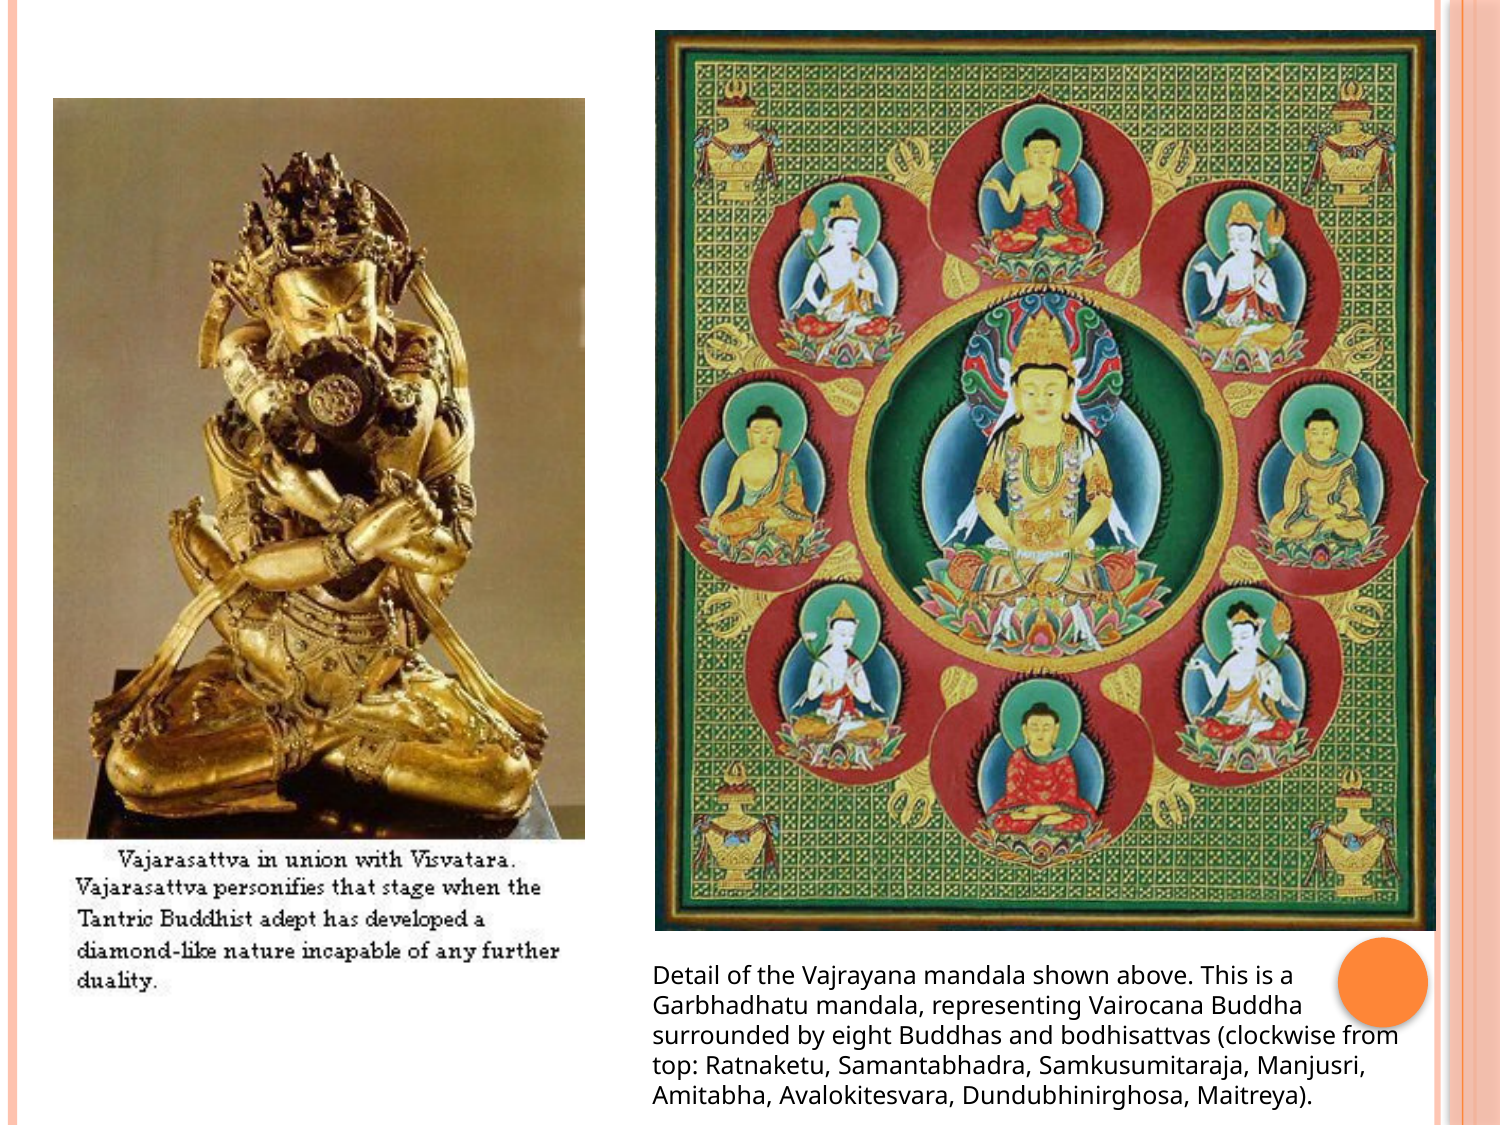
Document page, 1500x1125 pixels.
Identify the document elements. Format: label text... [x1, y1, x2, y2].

picture [52, 98, 586, 1000]
picture [654, 30, 1436, 932]
list Detail of the Vajrayana mandala shown above. This is a Garbhadhatu mandala, representing Vairocana Buddha surrounded by eight Buddhas and bodhisattvas (clockwise from top: Ratnaketu, Samantabhadra, Samkusumitaraja, Manjusri, Amitabha, Avalokitesvara, Dundubhinirghosa, Maitreya). [637, 952, 1436, 1110]
